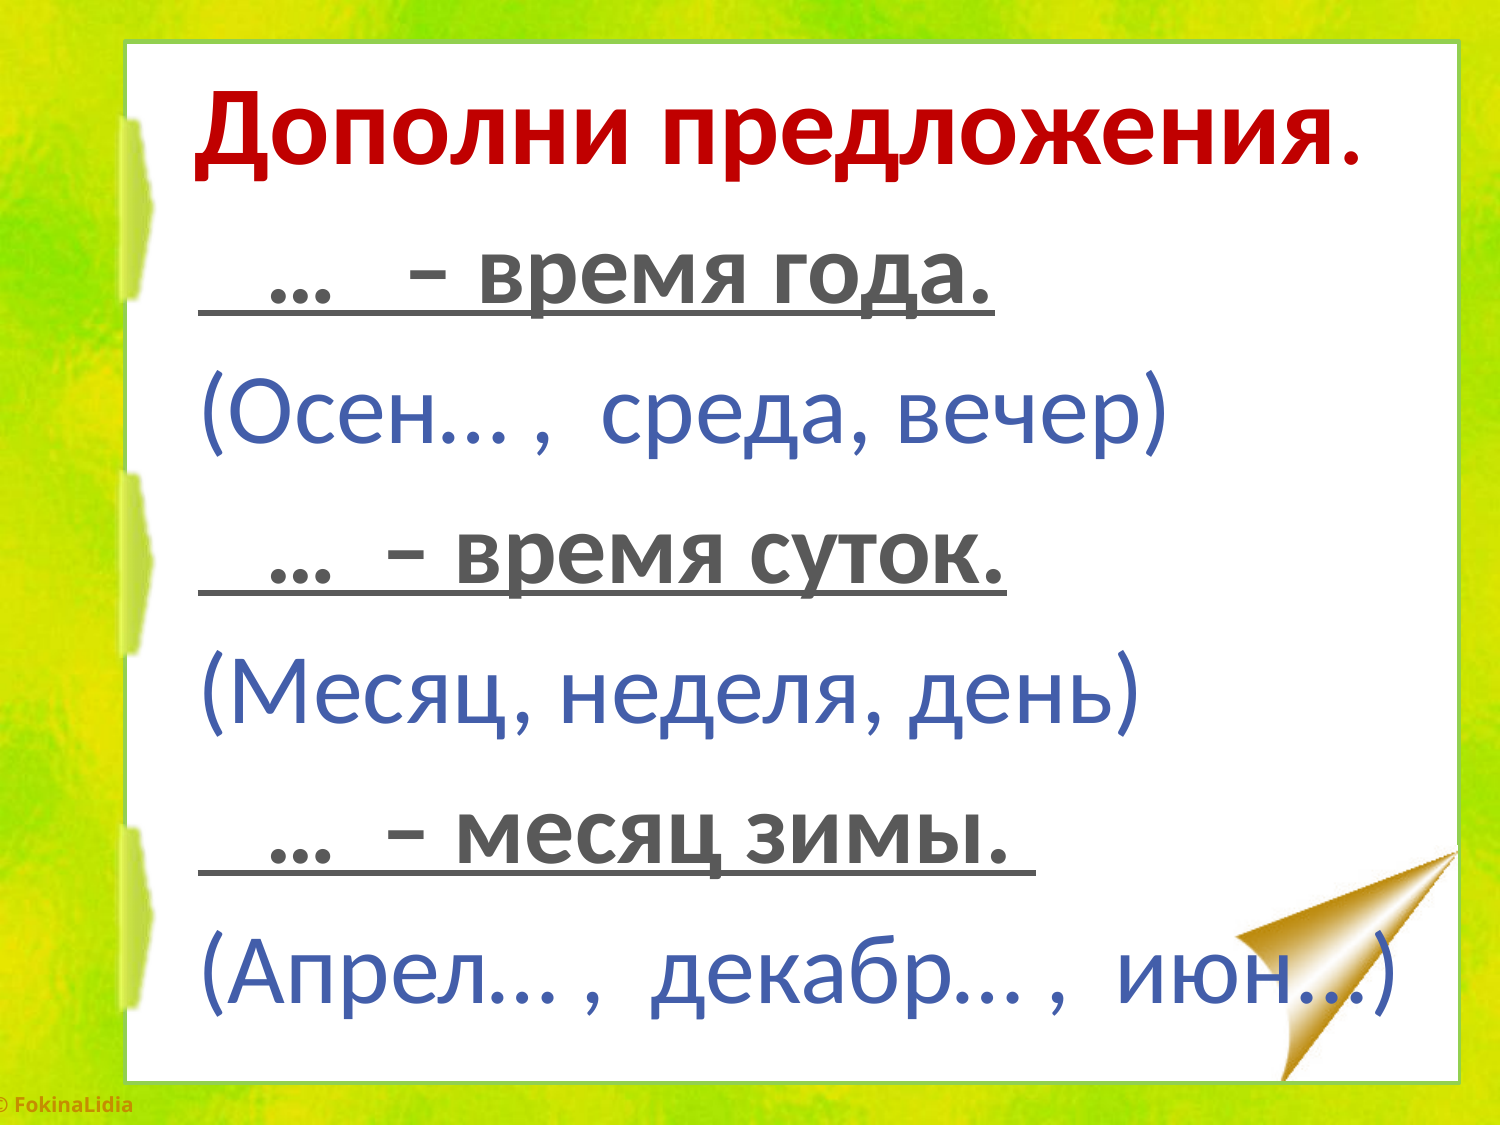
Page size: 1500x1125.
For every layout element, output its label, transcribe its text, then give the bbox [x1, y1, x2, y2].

list … – время года. (Осен… , среда, вечер) … – время суток. (Месяц, неделя, день) … – месяц зимы. (Апрел… , декабр… , июн...) [183, 196, 1425, 1005]
title Дополни предложения. [135, 45, 1425, 233]
picture [0, 1098, 6, 1111]
picture [0, 0, 1500, 1125]
